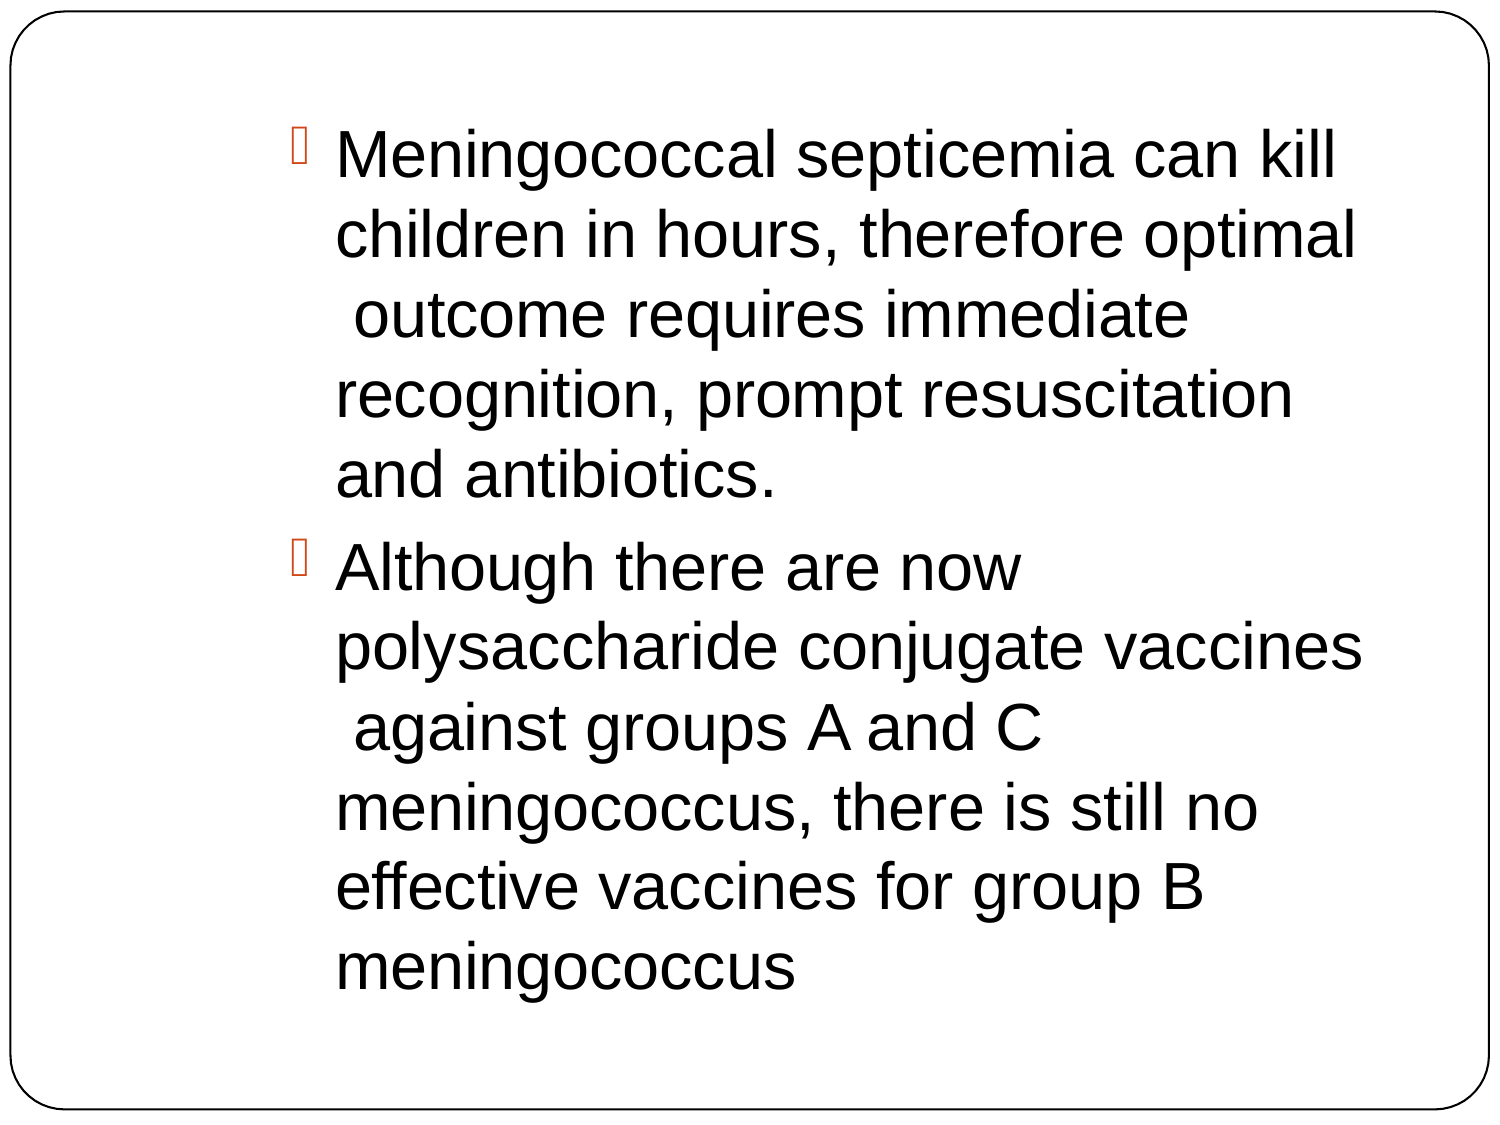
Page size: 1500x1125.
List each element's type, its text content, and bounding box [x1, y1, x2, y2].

text_box Meningococcal septicemia can kill children in hours, therefore optimal outcome requires immediate recognition, prompt resuscitation and antibiotics. Although there are now polysaccharide conjugate vaccines against groups A and C meningococcus, there is still no effective vaccines for group B meningococcus [287, 108, 1366, 1004]
